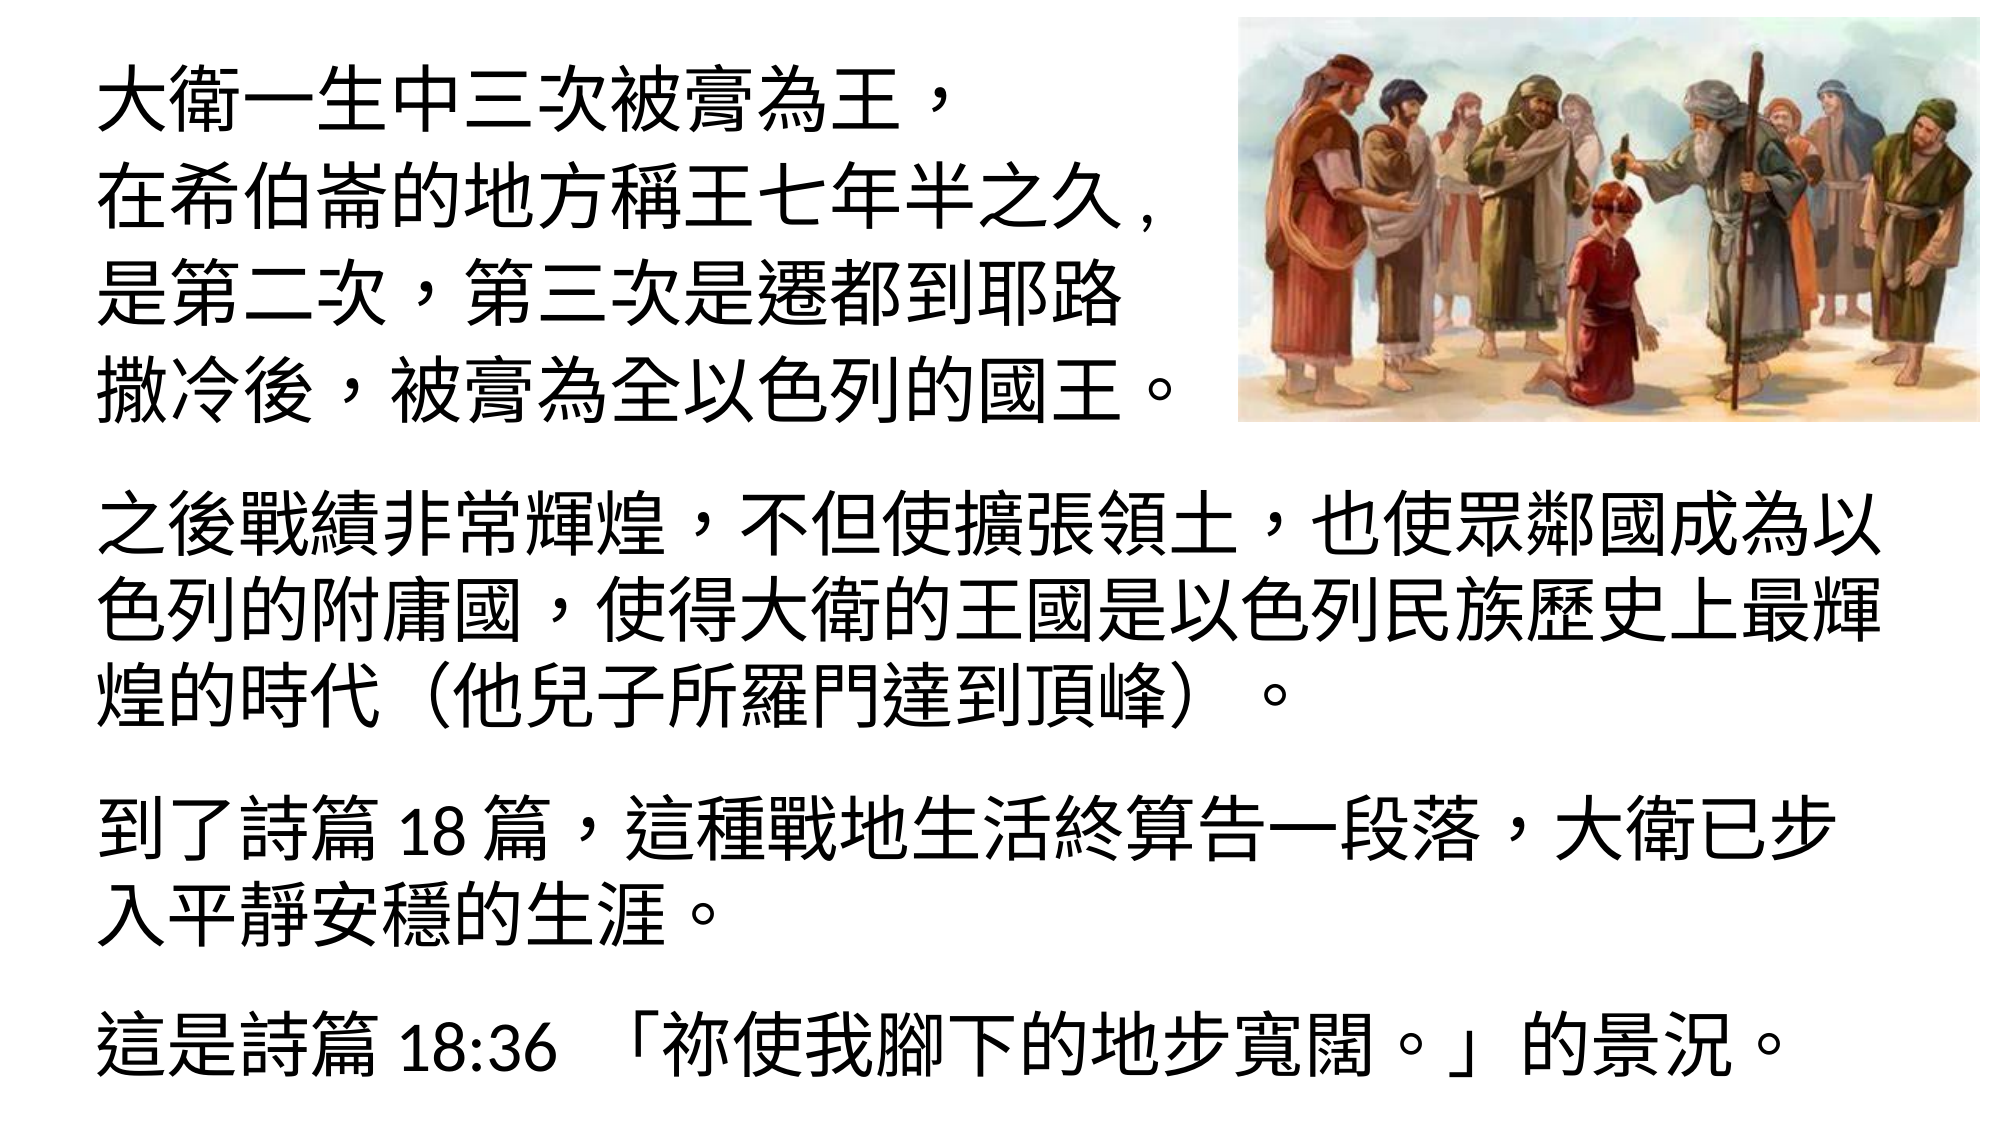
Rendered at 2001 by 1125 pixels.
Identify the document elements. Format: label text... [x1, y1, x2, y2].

list 大衛一生中三次被膏為王， 在希伯崙的地方稱王七年半之久, 是第二次，第三次是遷都到耶路 撒冷後，被膏為全以色列的國王。 之後戰績非常輝煌，不但使擴張領土，也使眾鄰國成為以色列的附庸國，使得大衛的王國是以色列民族歷史上最輝煌的時代（他兒子所羅門達到頂峰）。 到了詩篇18篇，這種戰地生活終算告一段落，大衛已步入平靜安穩的生涯。 這是詩篇18:36 「祢使我腳下的地步寬闊。」的景況。 [80, 37, 1916, 1098]
picture [1238, 16, 1980, 422]
